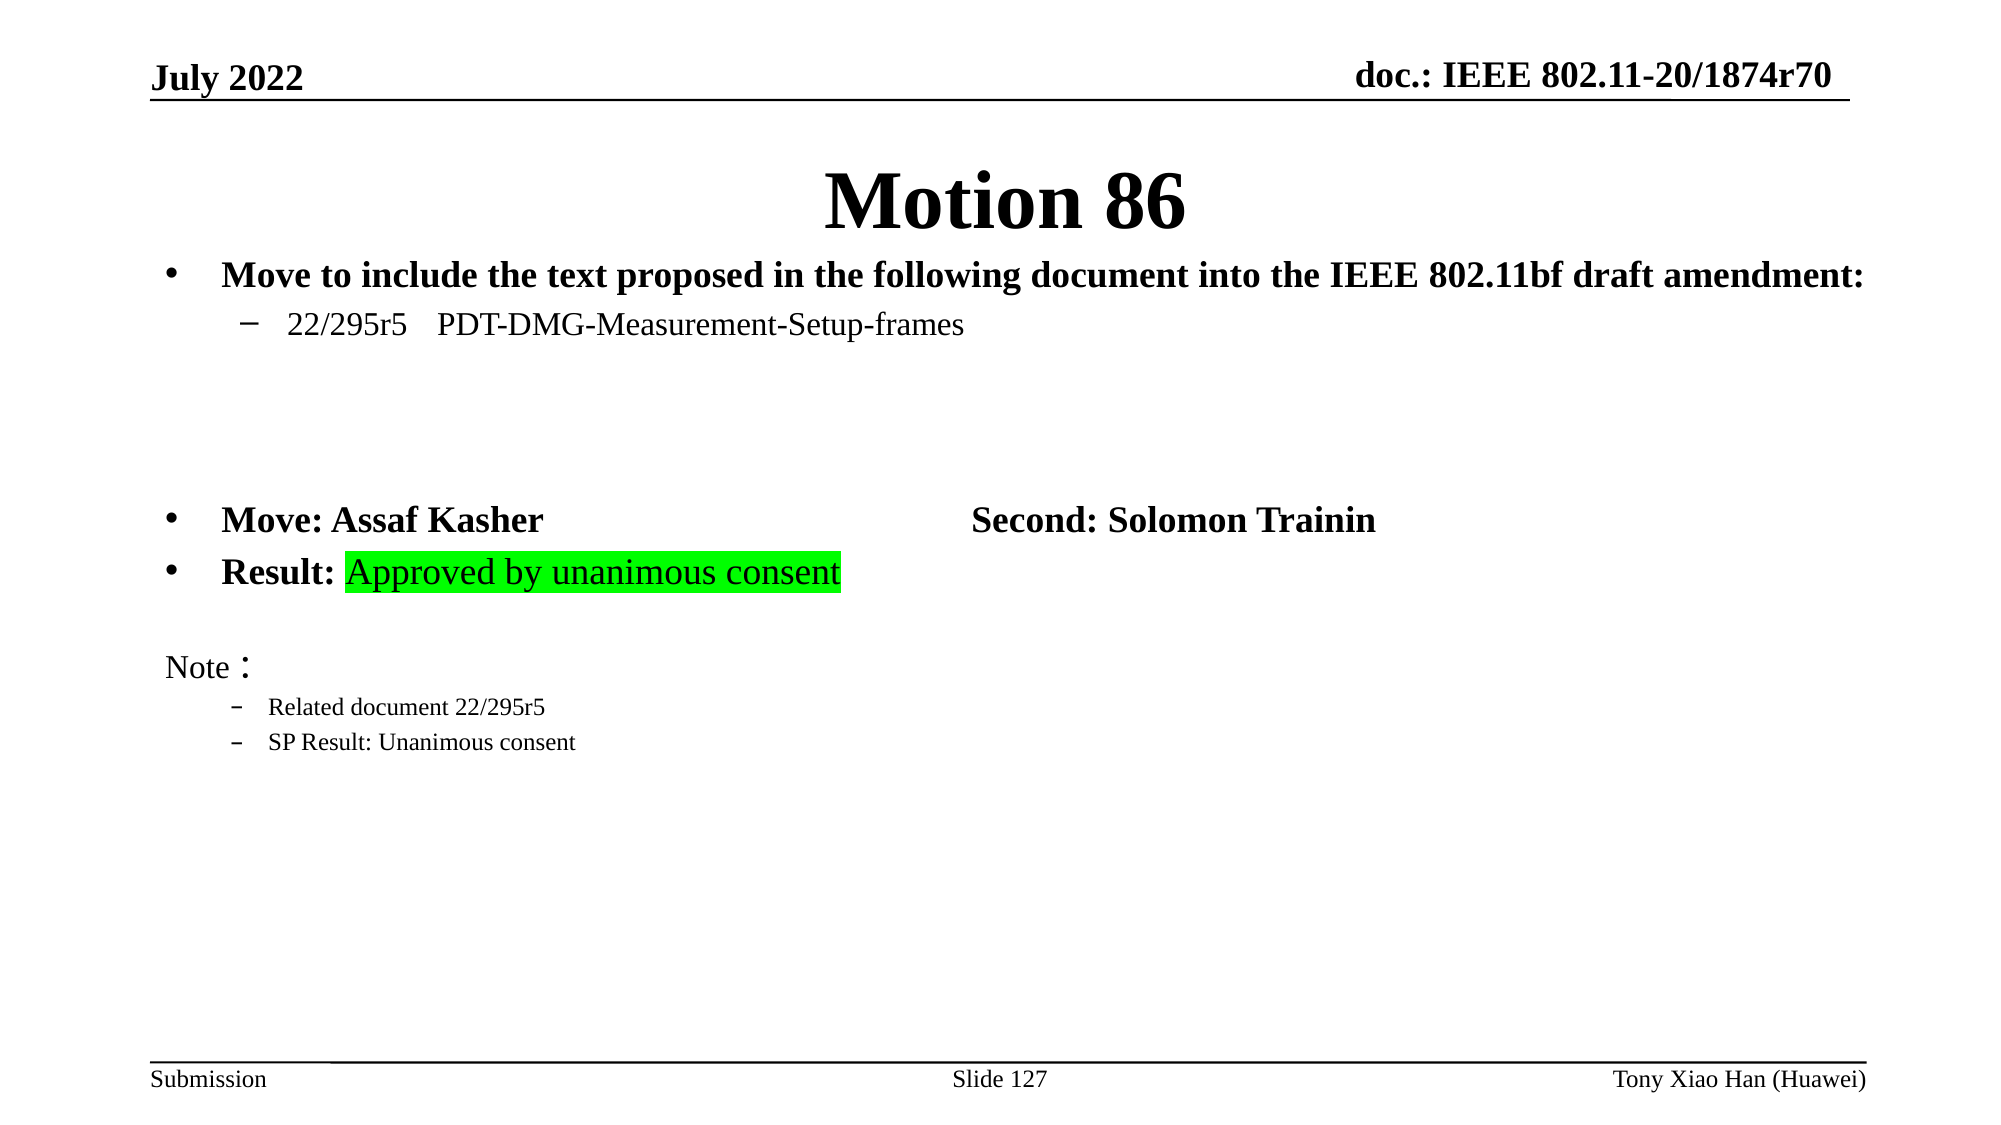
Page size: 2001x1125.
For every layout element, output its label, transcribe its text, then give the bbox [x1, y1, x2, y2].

text_box Motion 86 [368, 137, 1644, 212]
text_box Move to include the text proposed in the following document into the IEEE 802.11bf draft amendment: 22/295r5 PDT-DMG-Measurement-Setup-frames Move: Assaf Kasher Second: Solomon Trainin Result: Approved by unanimous consent Note： Related document 22/295r5 SP Result: Unanimous consent [150, 212, 1900, 900]
